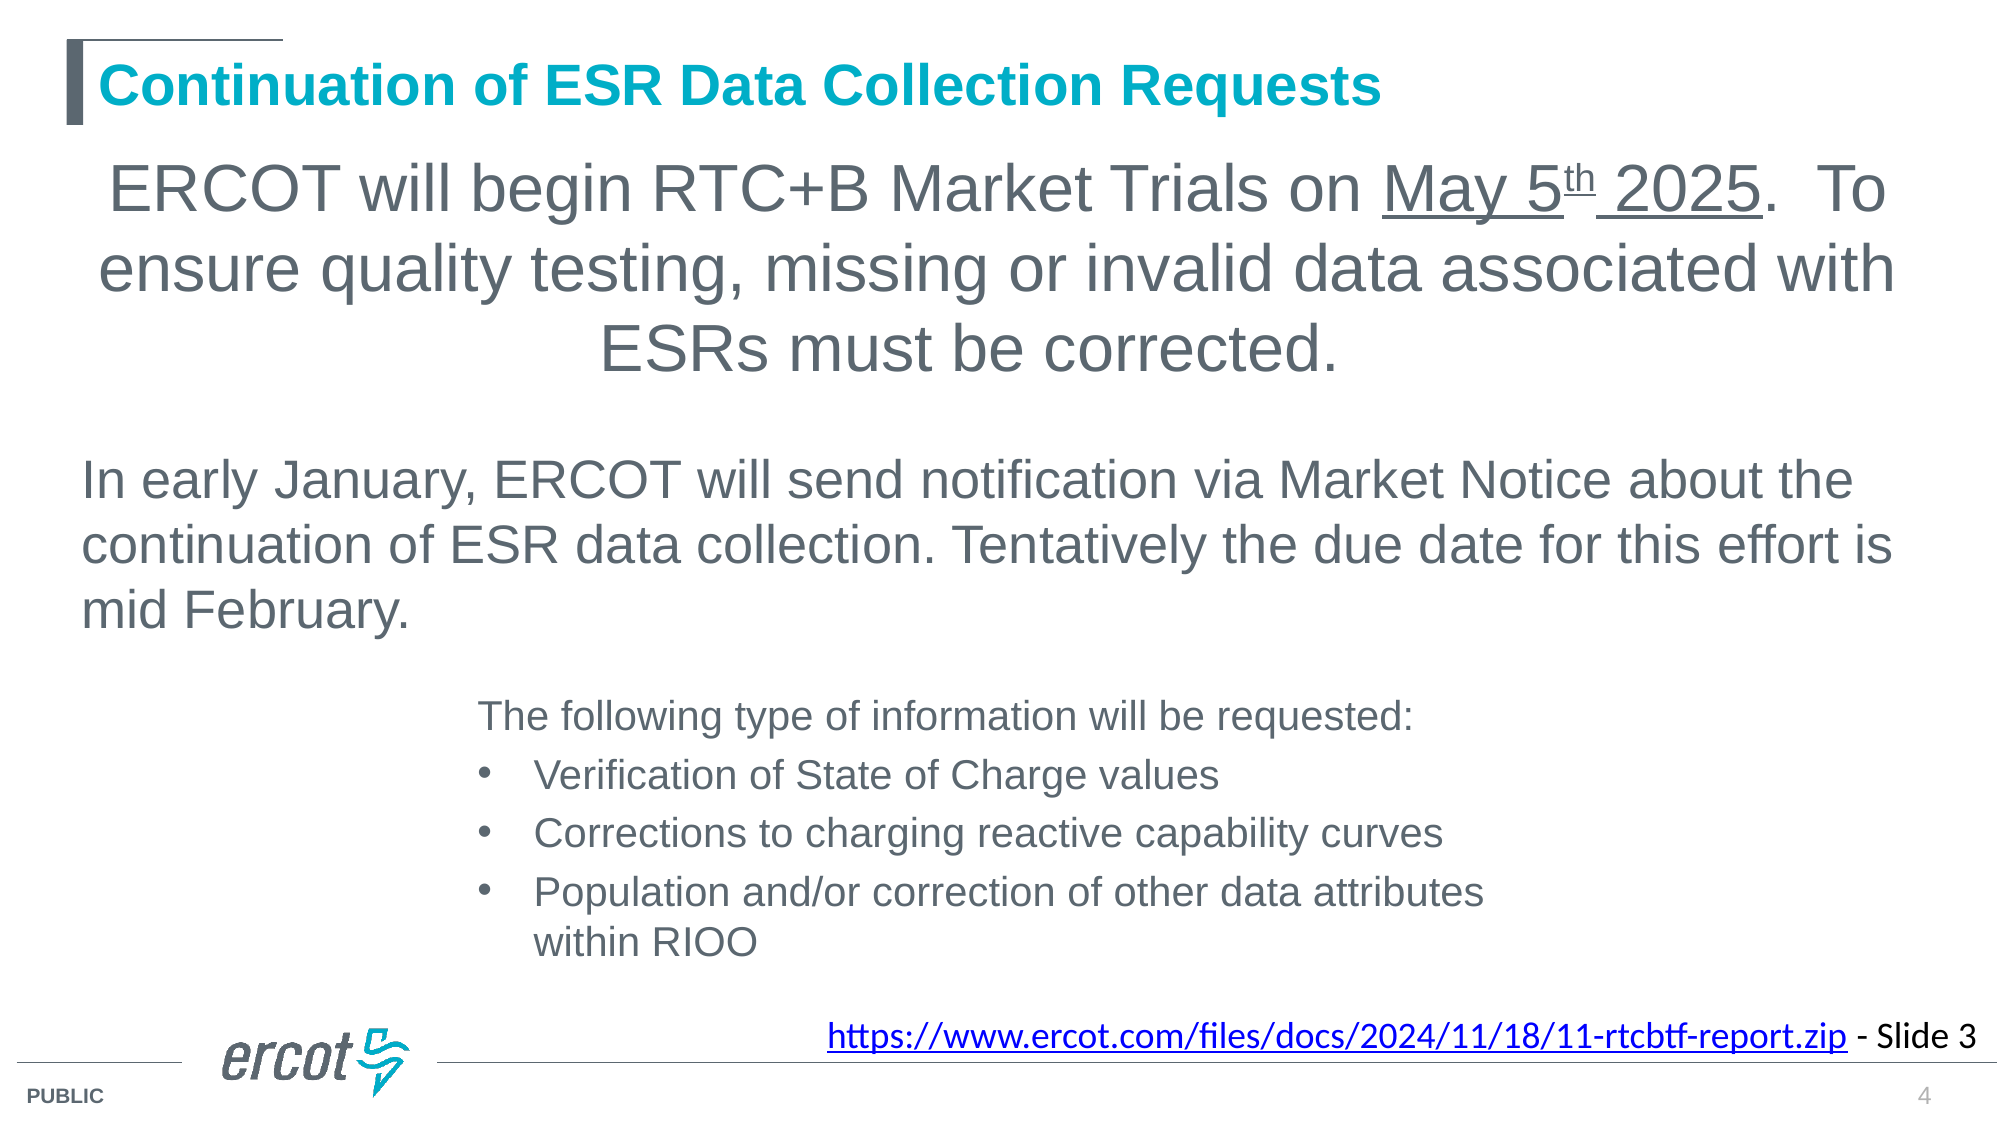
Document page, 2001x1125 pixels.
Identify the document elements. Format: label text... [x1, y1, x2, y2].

slide_number 4 [1866, 1076, 1984, 1113]
picture [218, 1024, 413, 1100]
title Continuation of ESR Data Collection Requests [83, 39, 1934, 125]
text_box https://www.ercot.com/files/docs/2024/11/18/11-rtcbtf-report.zip - Slide 3 [812, 1003, 2000, 1064]
text_box The following type of information will be requested: Verification of State of Charge values Corrections to charging reactive capability curves Population and/or correction of other data attributes within RIOO [462, 623, 1538, 1004]
text_box In early January, ERCOT will send notification via Market Notice about the continuation of ESR data collection. Tentatively the due date for this effort is mid February. [66, 437, 1934, 650]
list ERCOT will begin RTC+B Market Trials on May 5th 2025. To ensure quality testing, missing or invalid data associated with ESRs must be corrected. [12, 137, 1984, 350]
